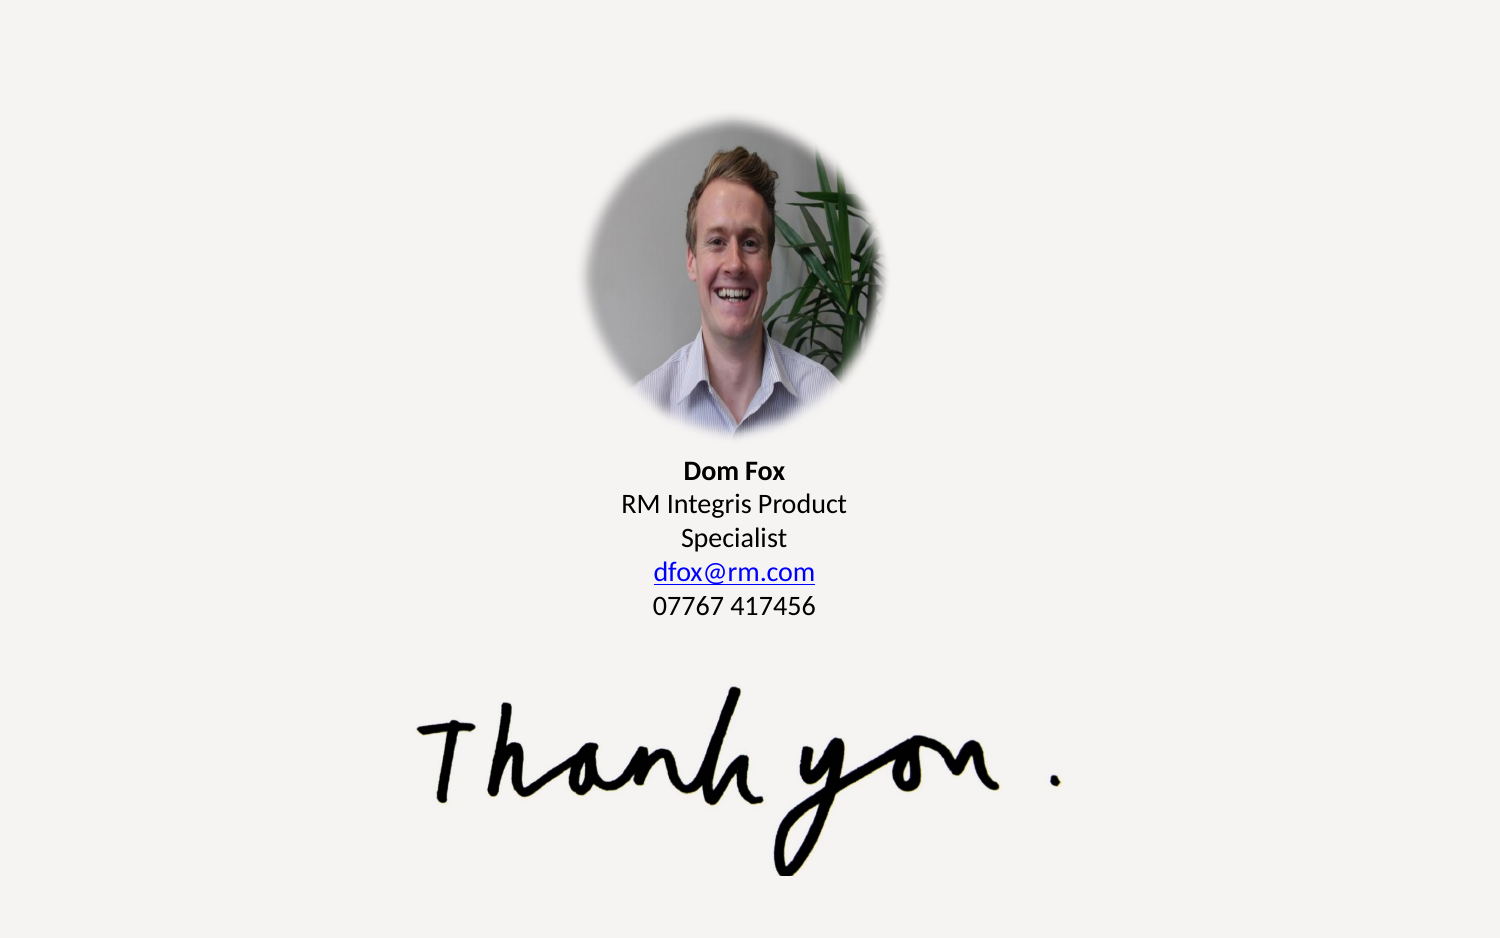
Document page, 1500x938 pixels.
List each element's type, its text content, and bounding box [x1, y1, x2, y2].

text_box Dom Fox RM Integris Product Specialist dfox@rm.com 07767 417456 [560, 444, 908, 629]
picture [573, 108, 892, 445]
picture [297, 642, 1168, 877]
